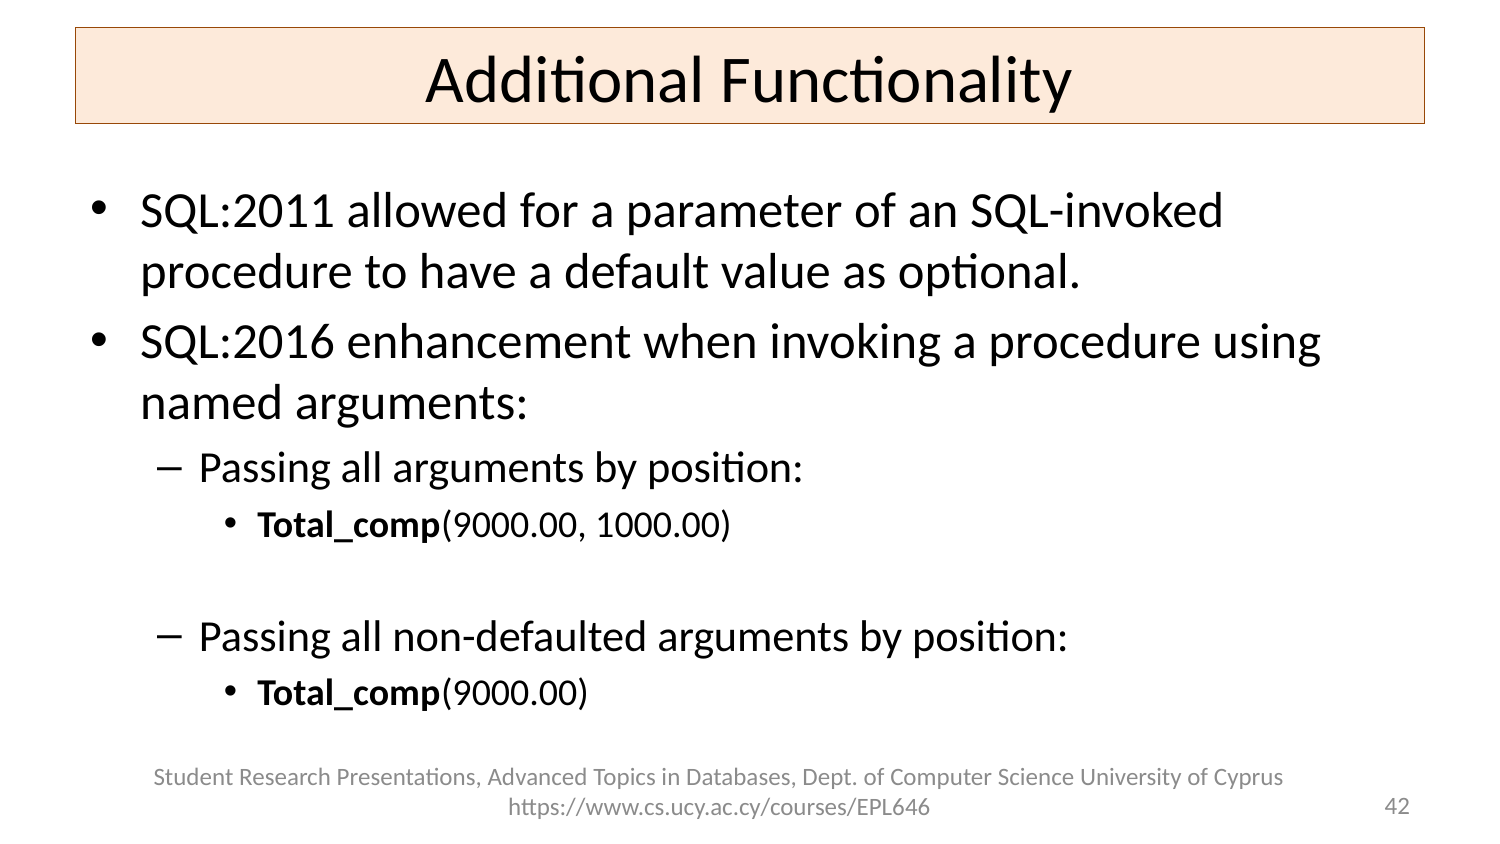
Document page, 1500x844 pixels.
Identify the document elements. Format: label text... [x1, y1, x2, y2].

footer Student Research Presentations, Advanced Topics in Databases, Dept. of Computer Science University of Cyprus https://www.cs.ucy.ac.cy/courses/EPL646 [75, 753, 1365, 827]
title Additional Functionality [75, 27, 1425, 124]
list SQL:2011 allowed for a parameter of an SQL-invoked procedure to have a default value as optional. SQL:2016 enhancement when invoking a procedure using named arguments: Passing all arguments by position: Total_comp(9000.00, 1000.00) Passing all non-defaulted arguments by position: Total_comp(9000.00) [75, 169, 1425, 726]
slide_number 42 [1074, 782, 1425, 827]
